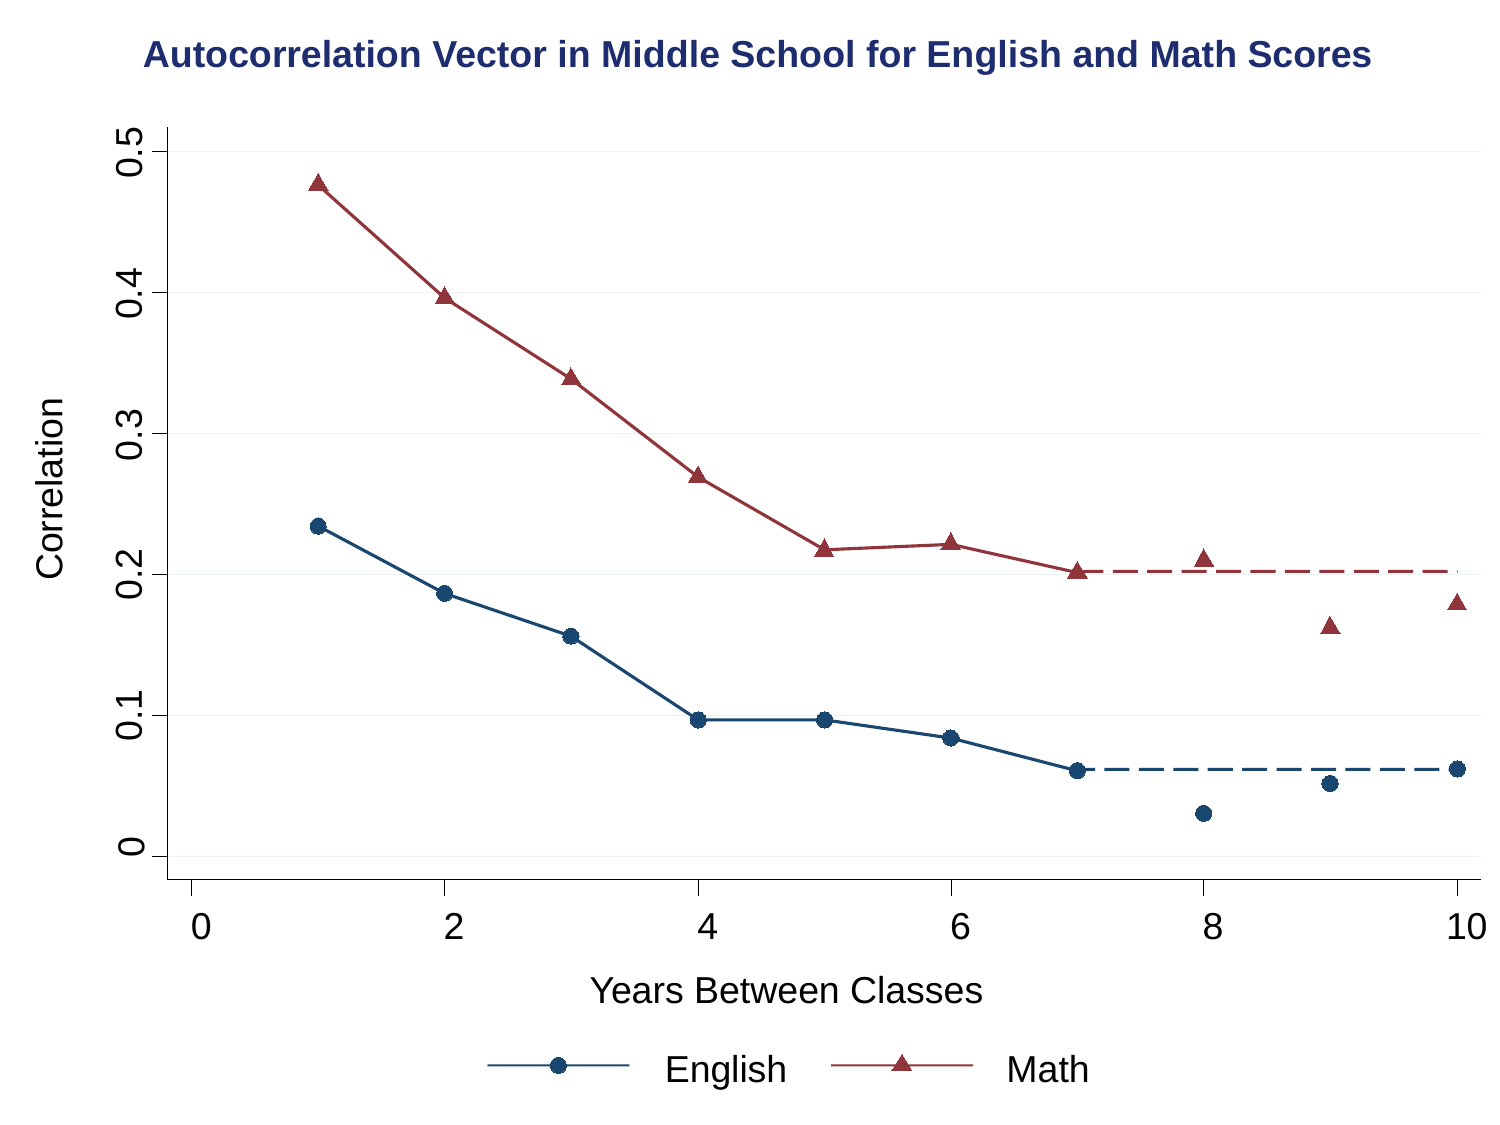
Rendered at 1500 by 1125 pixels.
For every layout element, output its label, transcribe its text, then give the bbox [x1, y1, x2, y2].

text_box [1449, 760, 1466, 778]
text_box [562, 628, 580, 645]
text_box 2 [443, 902, 465, 948]
text_box [1321, 775, 1339, 792]
text_box 10 [1446, 902, 1488, 948]
text_box [308, 173, 329, 191]
text_box 0.3 [104, 408, 150, 462]
text_box 0.1 [104, 689, 150, 742]
text_box [436, 585, 453, 602]
text_box [891, 1054, 912, 1071]
text_box 6 [949, 902, 971, 948]
text_box [324, 190, 1072, 572]
text_box [550, 1057, 567, 1074]
text_box [1069, 762, 1086, 779]
text_box 4 [697, 902, 719, 948]
text_box 0 [106, 836, 152, 858]
text_box [1194, 548, 1214, 567]
text_box [688, 466, 708, 483]
text_box [814, 538, 834, 557]
text_box 8 [1202, 902, 1224, 948]
text_box [435, 286, 455, 304]
text_box 0.2 [104, 548, 150, 601]
text_box [940, 532, 961, 550]
text_box [1320, 616, 1341, 634]
text_box [1447, 593, 1467, 610]
text_box Math [1006, 1045, 1090, 1091]
text_box 0.5 [104, 126, 150, 179]
text_box [310, 517, 327, 535]
text_box [1067, 561, 1088, 579]
text_box [816, 711, 833, 729]
text_box [690, 711, 707, 729]
text_box [326, 528, 950, 737]
text_box [1195, 805, 1212, 822]
text_box Years Between Classes [589, 966, 984, 1012]
text_box 0.4 [104, 267, 150, 320]
text_box Autocorrelation Vector in Middle School for English and Math Scores [142, 29, 1374, 75]
text_box [942, 729, 960, 747]
text_box Correlation [24, 397, 70, 581]
text_box 0 [190, 902, 212, 948]
text_box English [664, 1045, 788, 1091]
text_box [561, 367, 581, 385]
text_box [956, 731, 1069, 769]
